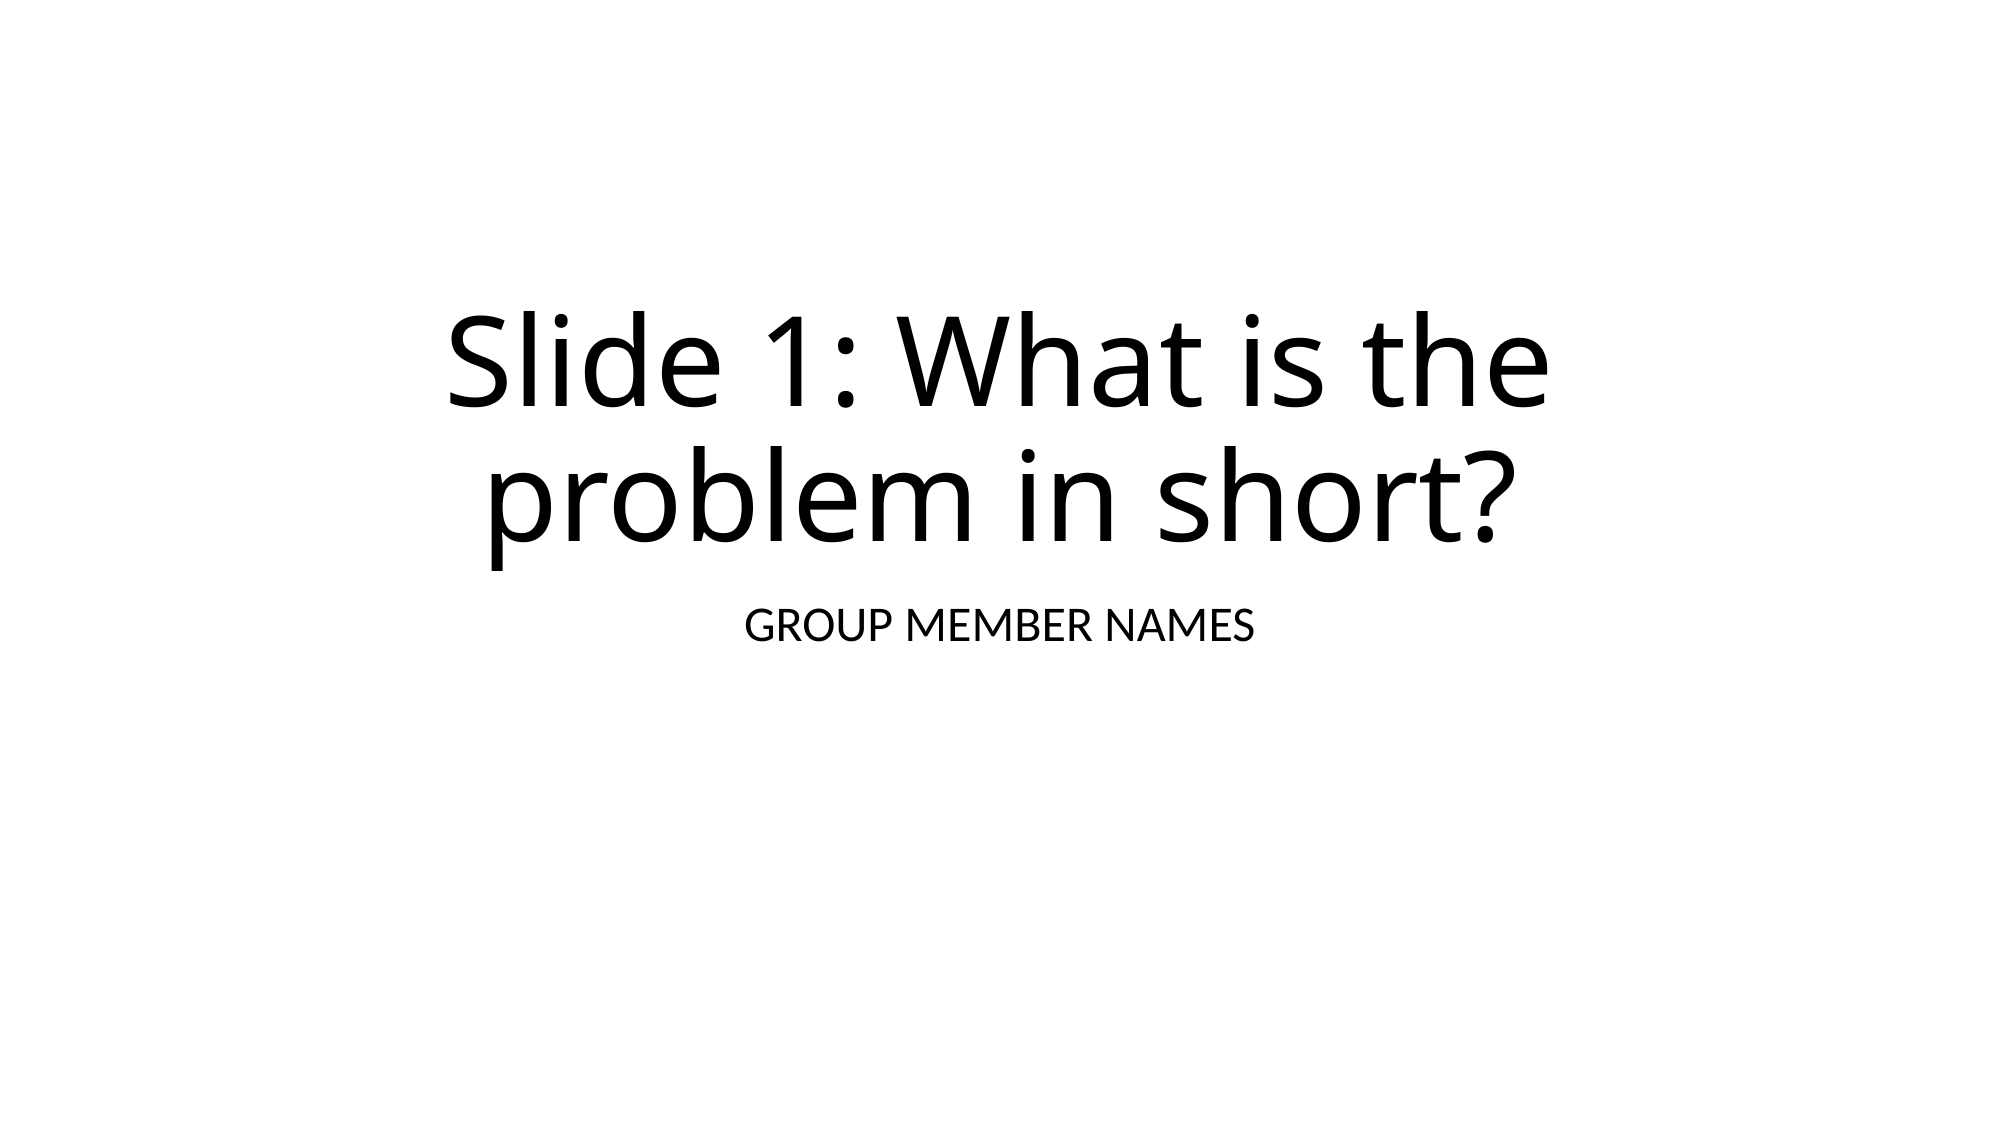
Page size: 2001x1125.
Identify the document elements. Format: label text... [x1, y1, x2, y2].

title Slide 1: What is the problem in short? [249, 184, 1750, 576]
subtitle GROUP MEMBER NAMES [249, 590, 1750, 863]
